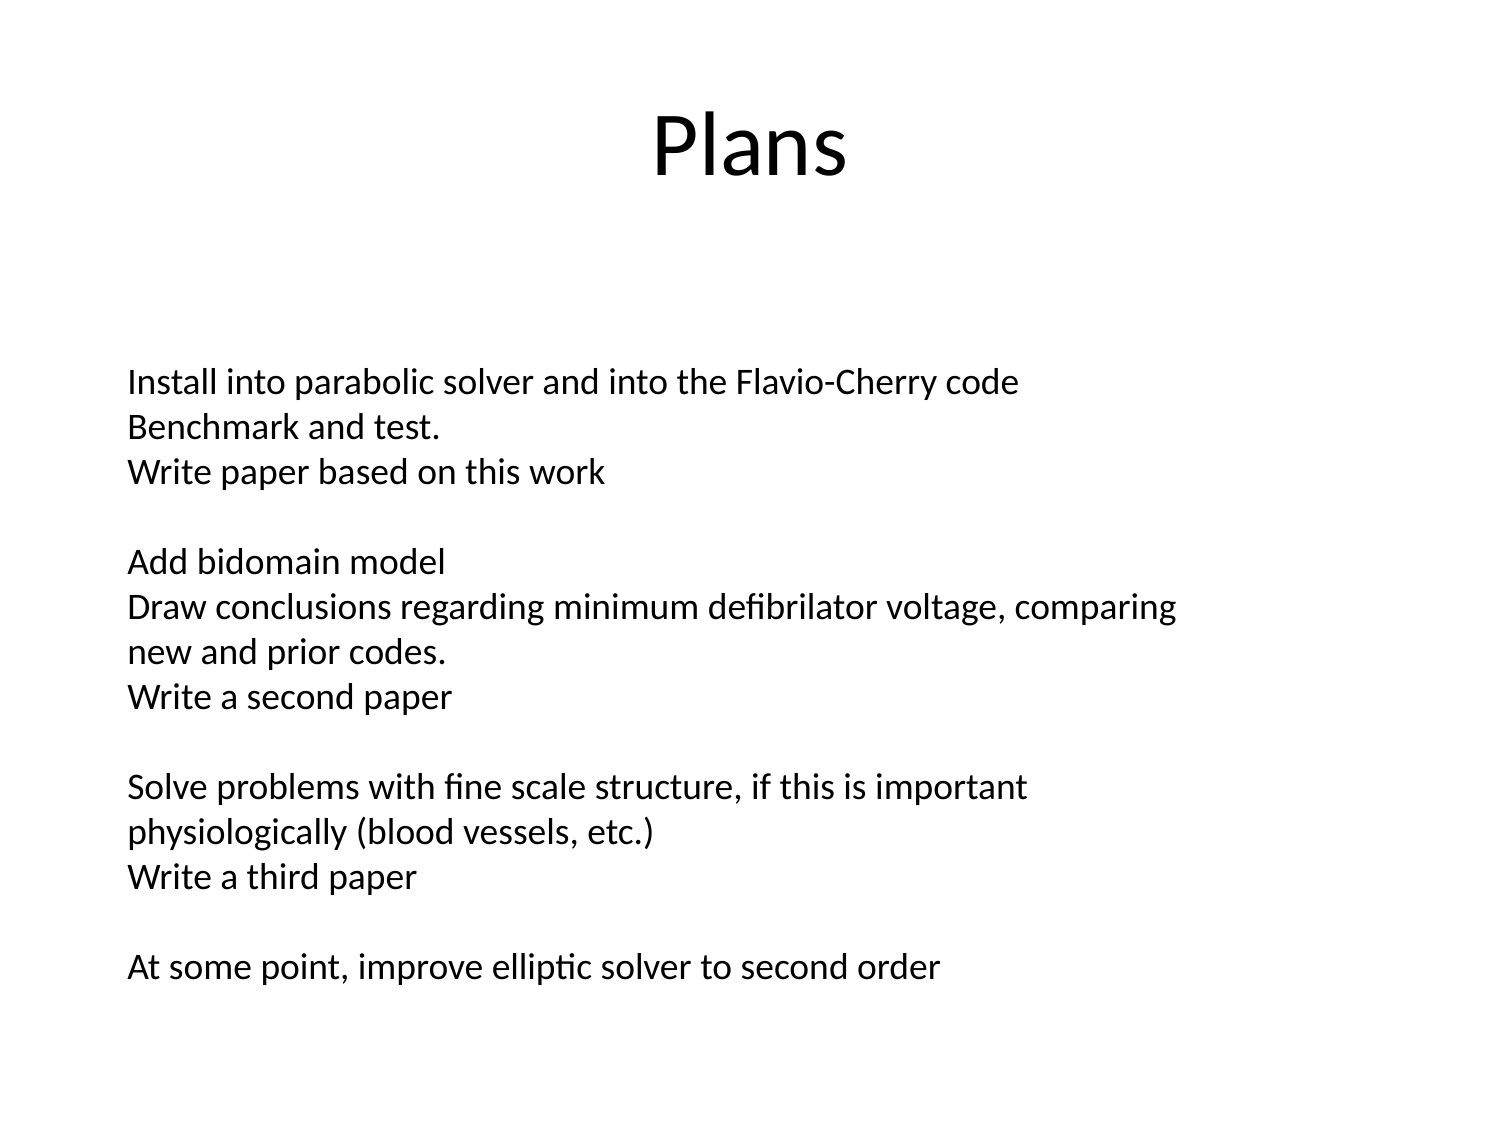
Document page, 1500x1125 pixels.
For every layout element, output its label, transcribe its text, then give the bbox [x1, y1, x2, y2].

text_box Install into parabolic solver and into the Flavio-Cherry code Benchmark and test. Write paper based on this work Add bidomain model Draw conclusions regarding minimum defibrilator voltage, comparing new and prior codes. Write a second paper Solve problems with fine scale structure, if this is important physiologically (blood vessels, etc.) Write a third paper At some point, improve elliptic solver to second order [112, 349, 1263, 995]
title Plans [75, 45, 1425, 233]
